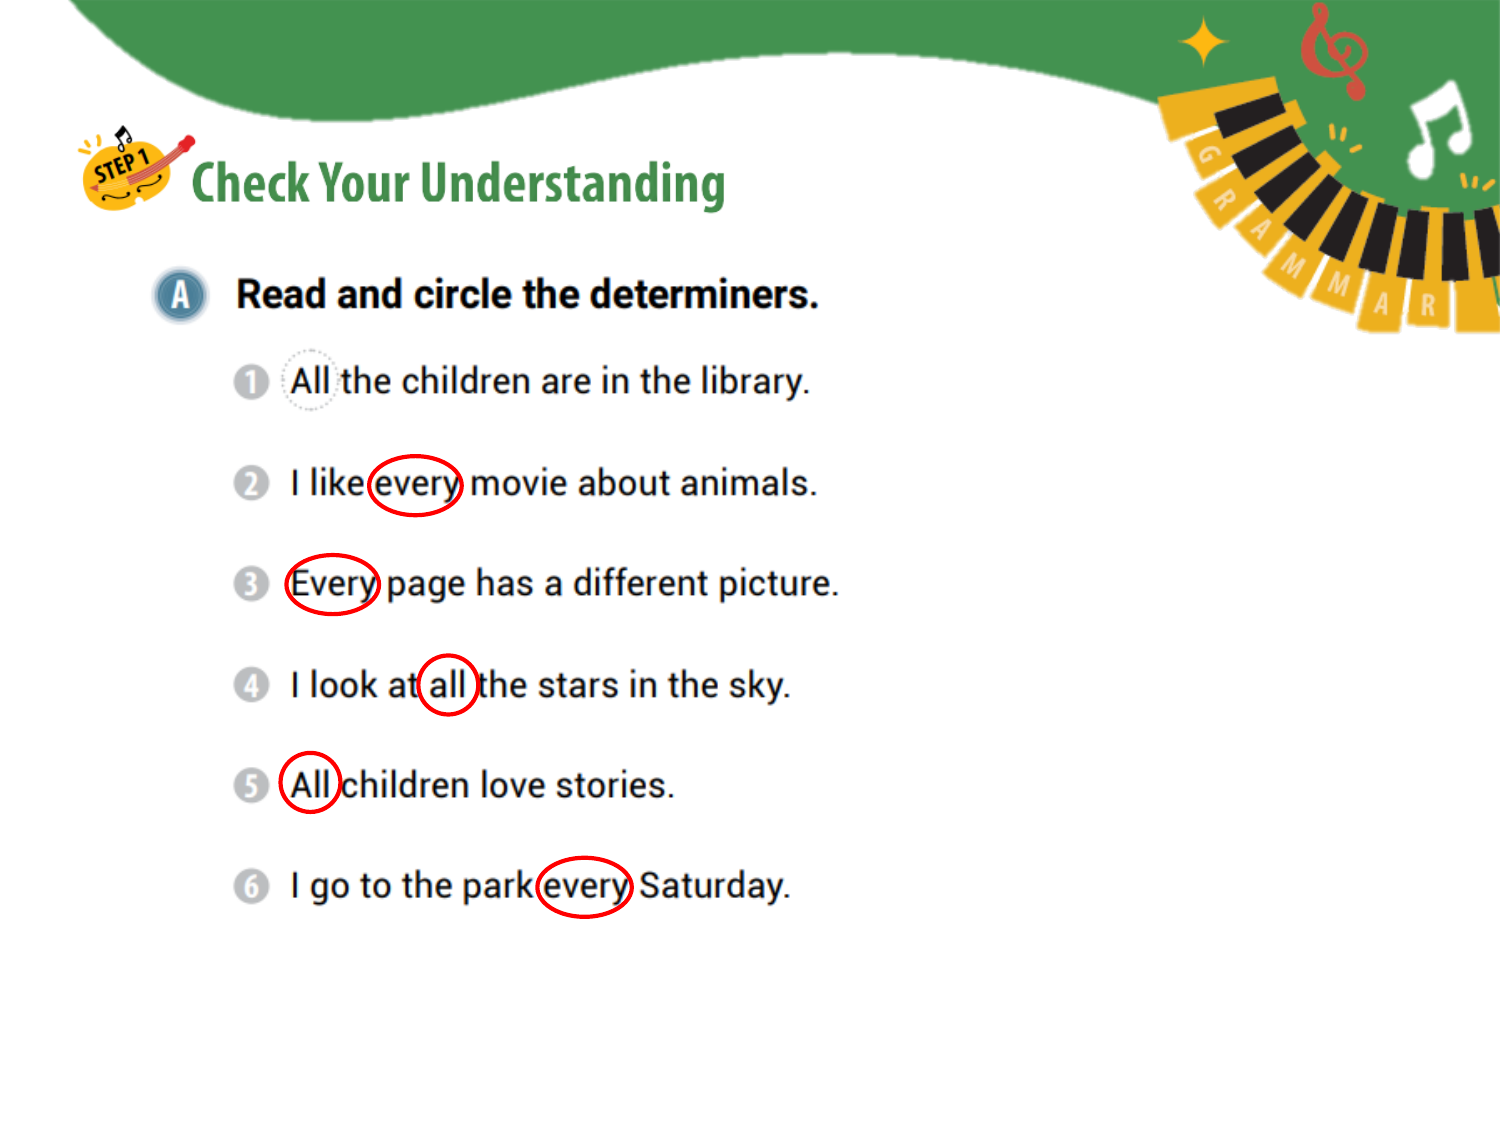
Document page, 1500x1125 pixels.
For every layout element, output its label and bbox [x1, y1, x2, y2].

picture [56, 0, 1500, 378]
list [135, 255, 881, 933]
